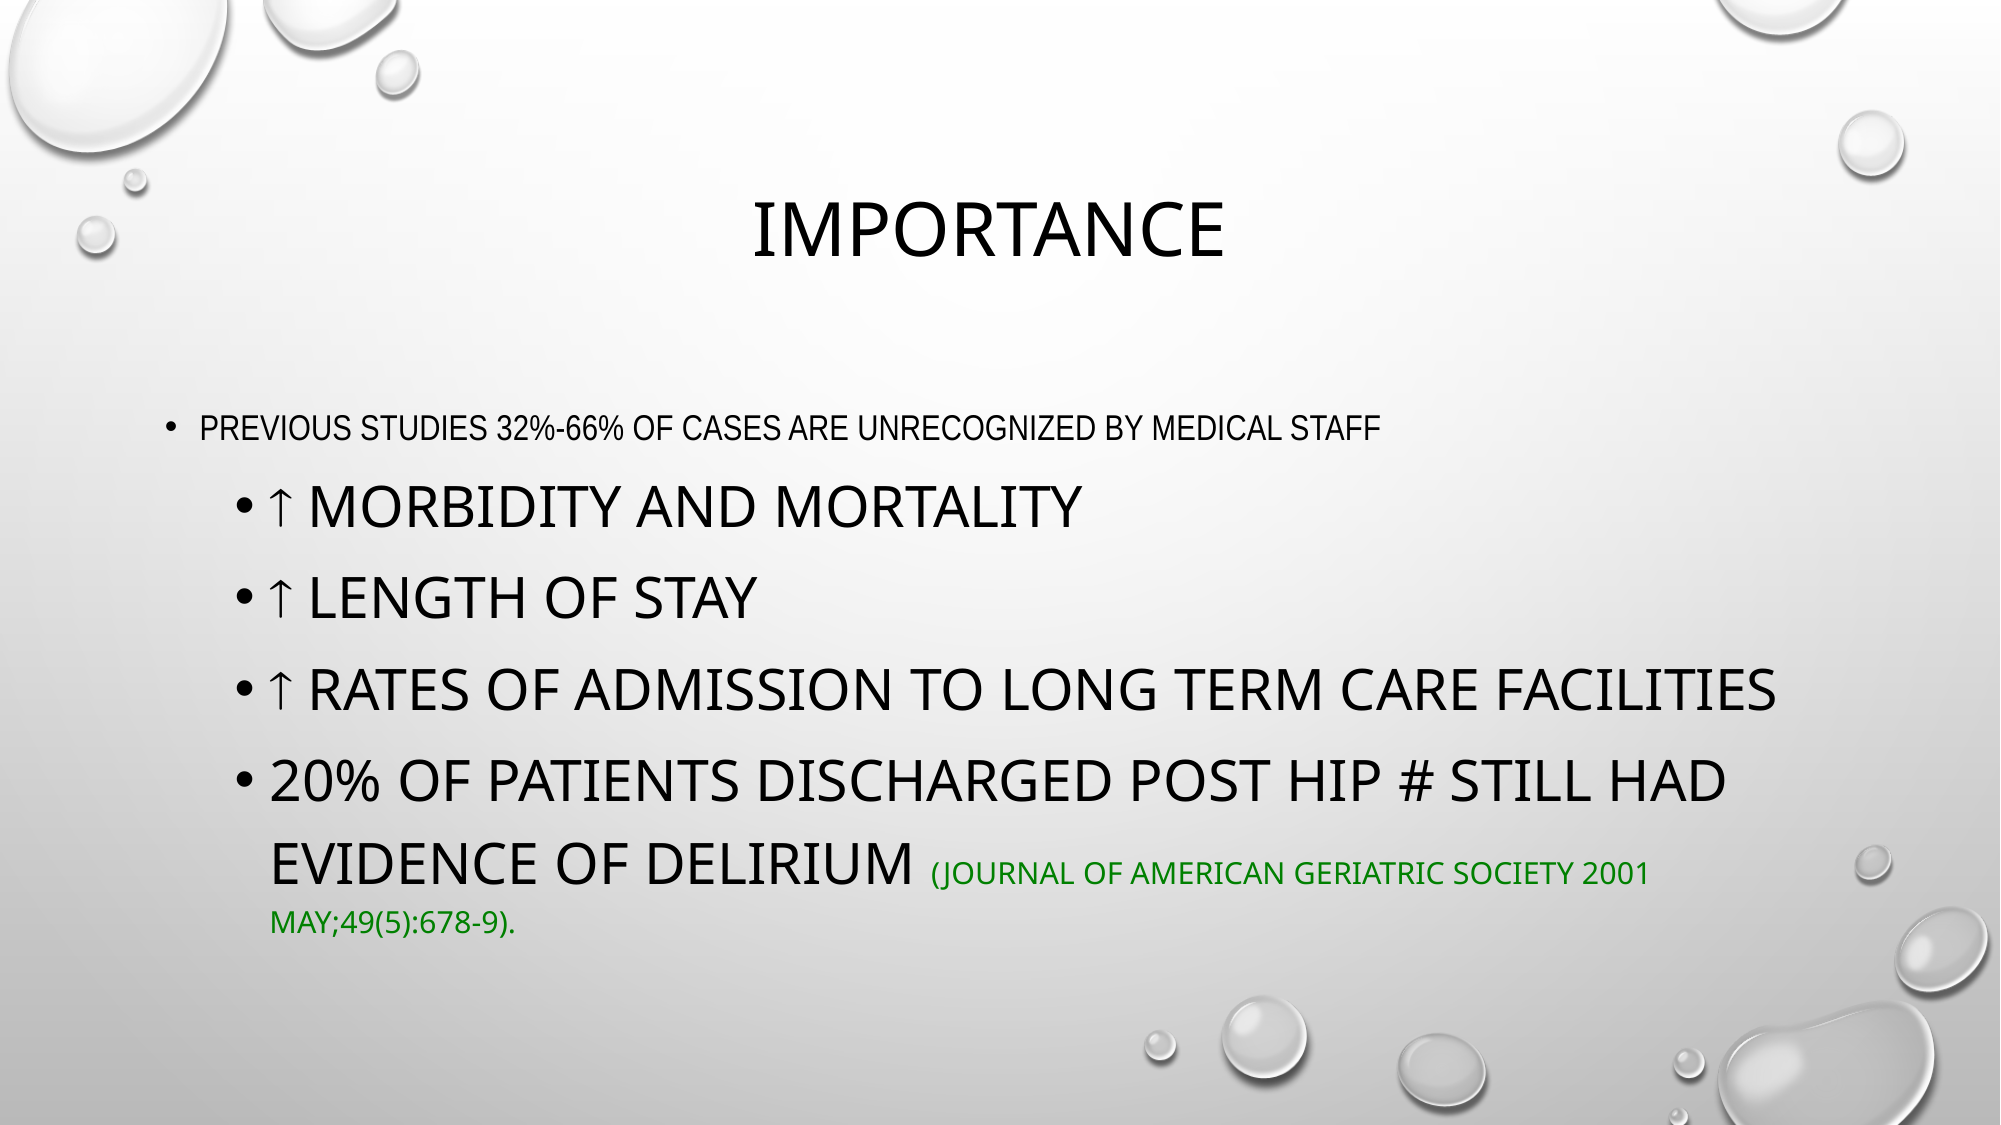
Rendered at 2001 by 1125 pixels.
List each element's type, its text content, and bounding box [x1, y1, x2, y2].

list Previous studies 32%-66% of cases are unrecognized by Medical Staff  morbidity and mortality  length of stay  rates of admission to long term care facilities 20% of patients discharged post hip # still had evidence of delirium (Journal of American Geriatric Society 2001 May;49(5):678-9). [149, 388, 1850, 950]
title Importance [149, 101, 1851, 364]
picture [0, 0, 2000, 1125]
